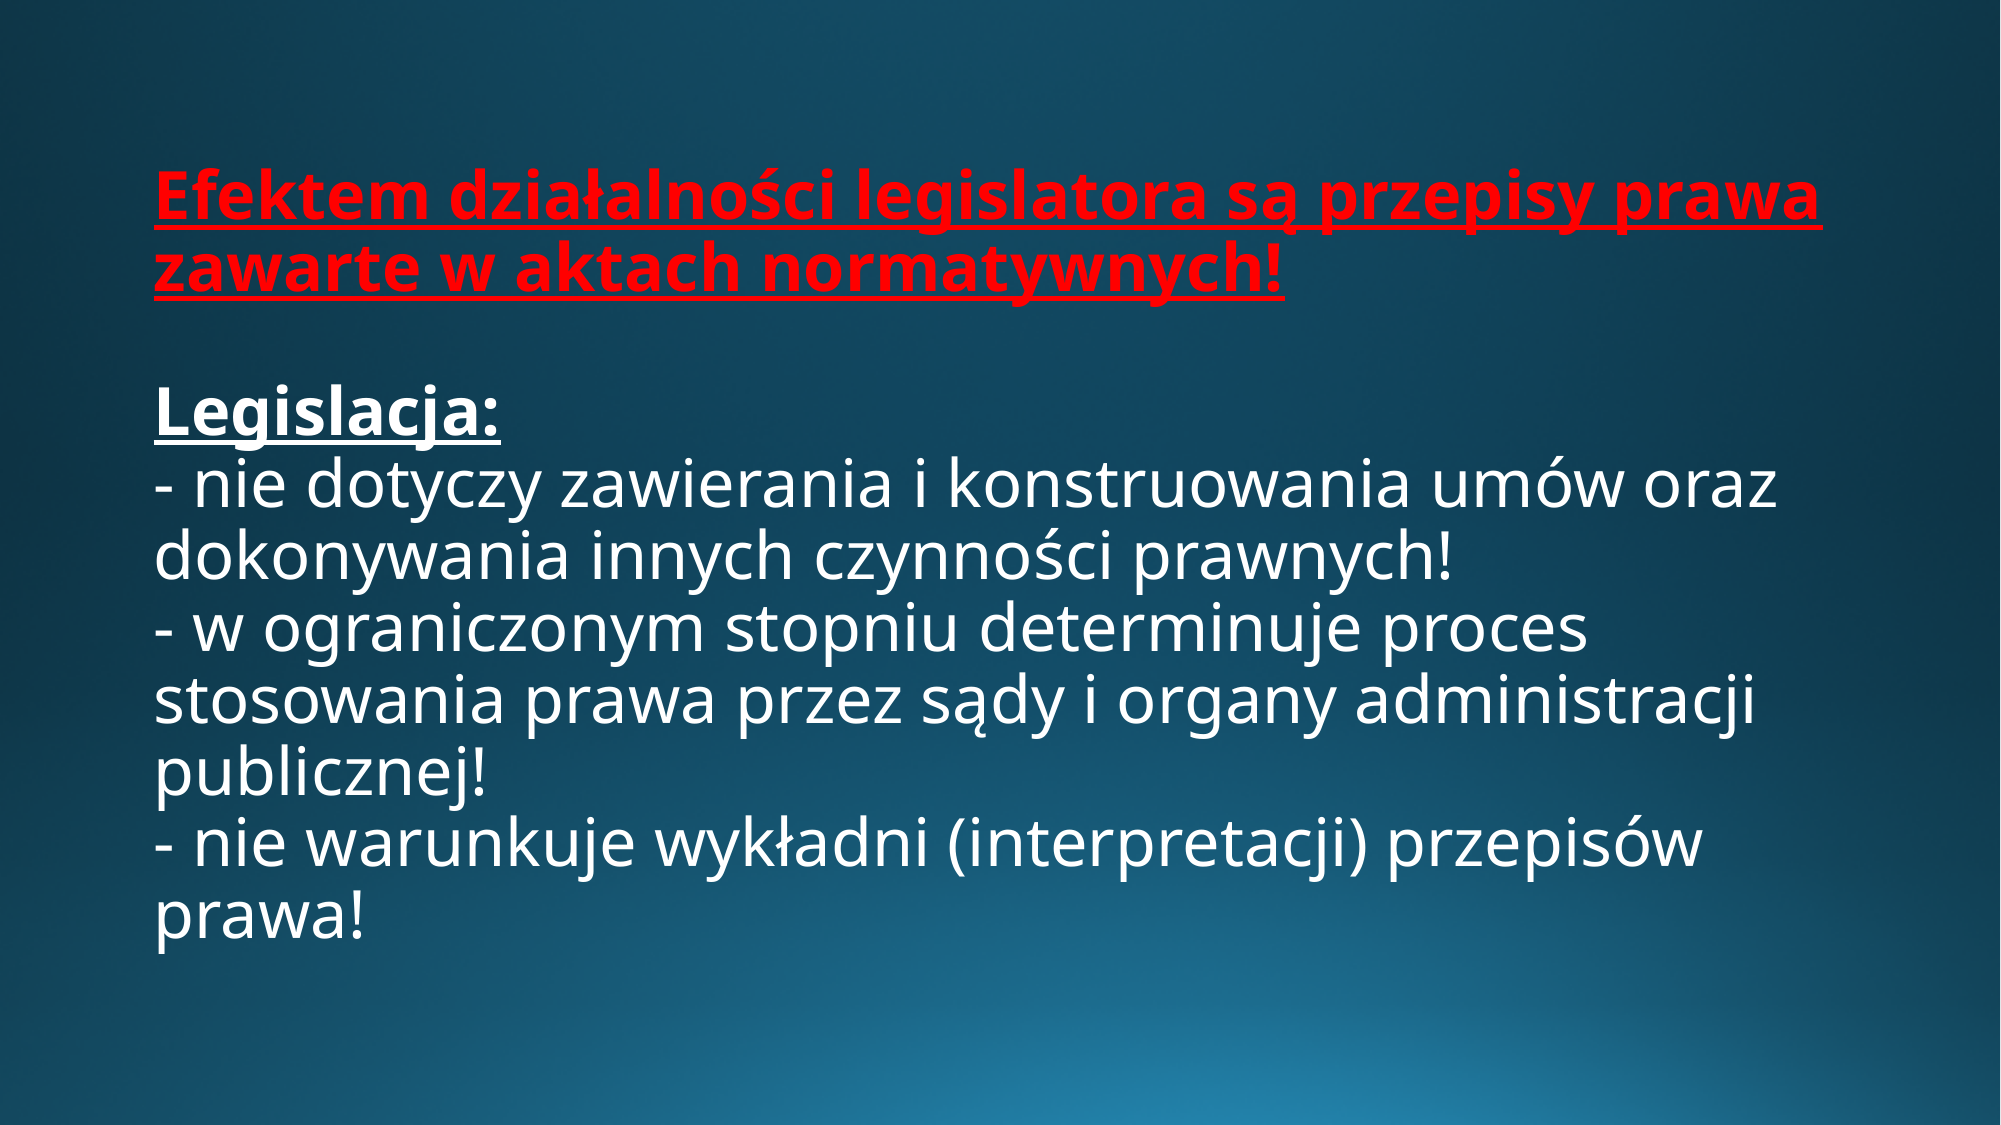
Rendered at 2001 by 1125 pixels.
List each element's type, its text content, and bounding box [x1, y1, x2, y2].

picture [0, 0, 2001, 1125]
title Efektem działalności legislatora są przepisy prawa zawarte w aktach normatywnych! Legislacja: - nie dotyczy zawierania i konstruowania umów oraz dokonywania innych czynności prawnych! - w ograniczonym stopniu determinuje proces stosowania prawa przez sądy i organy administracji publicznej! - nie warunkuje wykładni (interpretacji) przepisów prawa! [138, 45, 1899, 1071]
